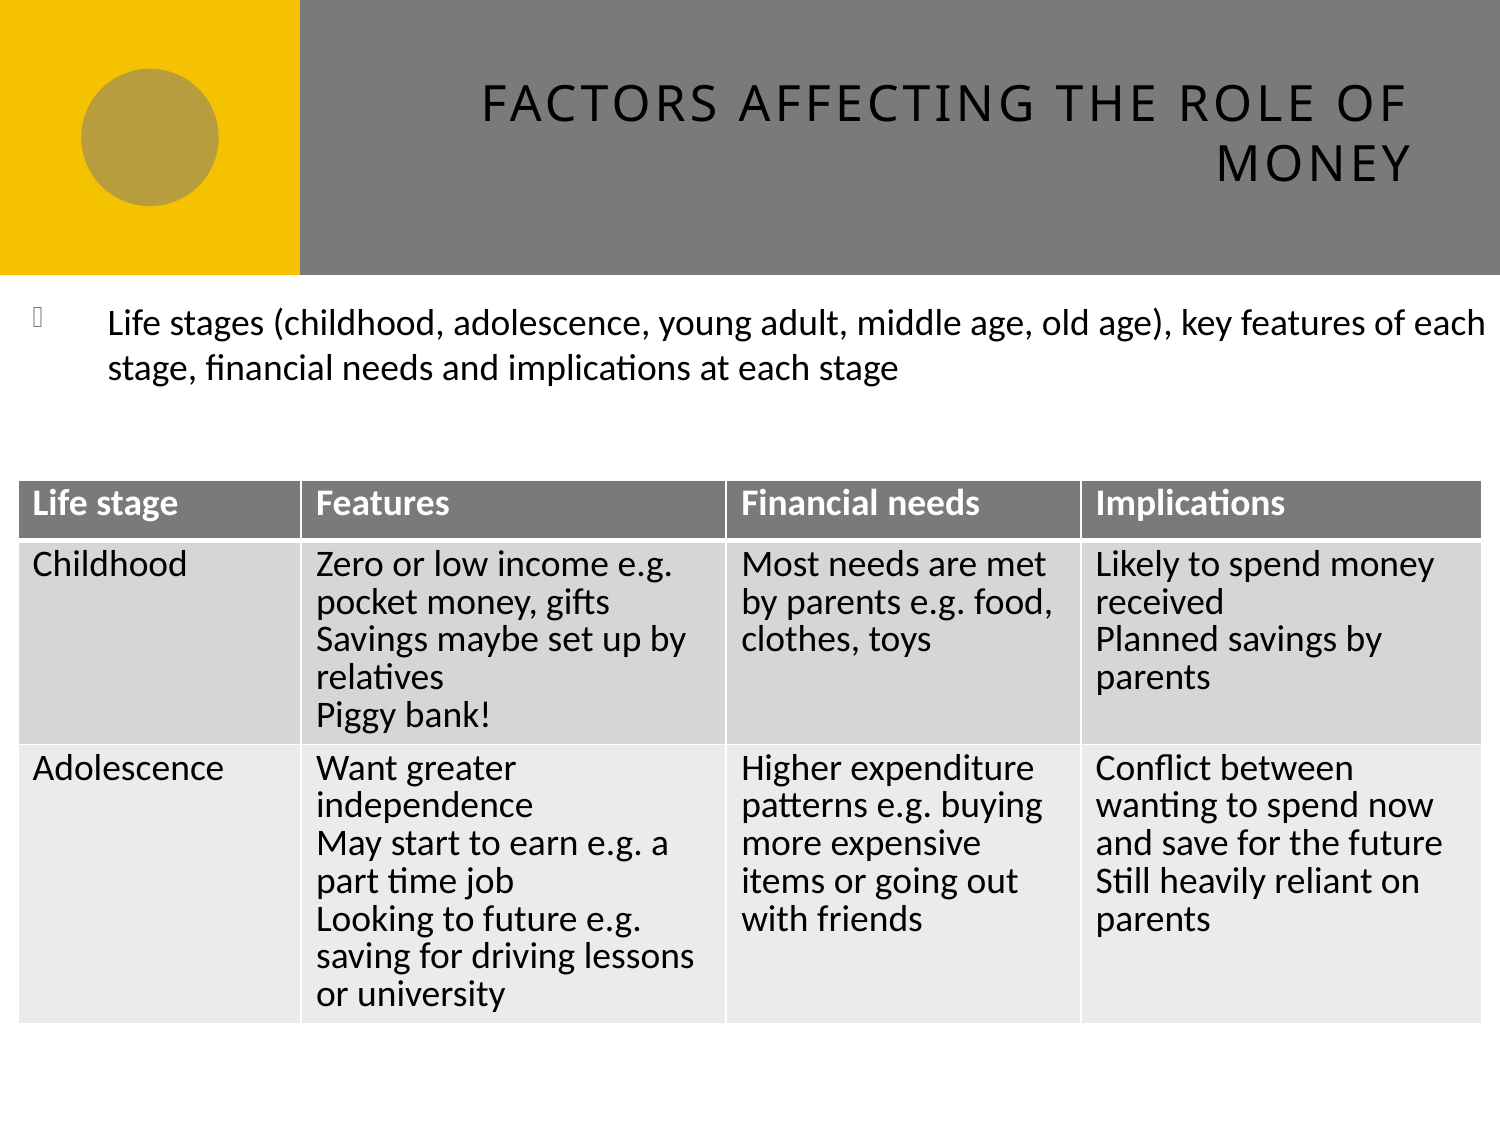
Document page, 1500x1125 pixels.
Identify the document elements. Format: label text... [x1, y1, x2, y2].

table_cell Likely to spend money received Planned savings by parents [1082, 543, 1481, 744]
table_cell Most needs are met by parents e.g. food, clothes, toys [727, 543, 1080, 744]
table_cell Conflict between wanting to spend now and save for the future Still heavily reliant on parents [1082, 745, 1481, 1023]
table_cell Adolescence [19, 745, 300, 1023]
table_header Financial needs [727, 481, 1080, 538]
table_cell Childhood [19, 543, 300, 744]
table_header Features [302, 481, 725, 538]
title Factors affecting the role of money [399, 37, 1425, 225]
table_cell Want greater independence May start to earn e.g. a part time job Looking to future e.g. saving for driving lessons or university [302, 745, 725, 1023]
table_cell Zero or low income e.g. pocket money, gifts Savings maybe set up by relatives Piggy bank! [302, 543, 725, 744]
table_header Life stage [19, 481, 300, 538]
table_cell Higher expenditure patterns e.g. buying more expensive items or going out with friends [727, 745, 1080, 1023]
list Life stages (childhood, adolescence, young adult, middle age, old age), key features of each stage, financial needs and implications at each stage [17, 290, 1500, 921]
table_header Implications [1082, 481, 1481, 538]
